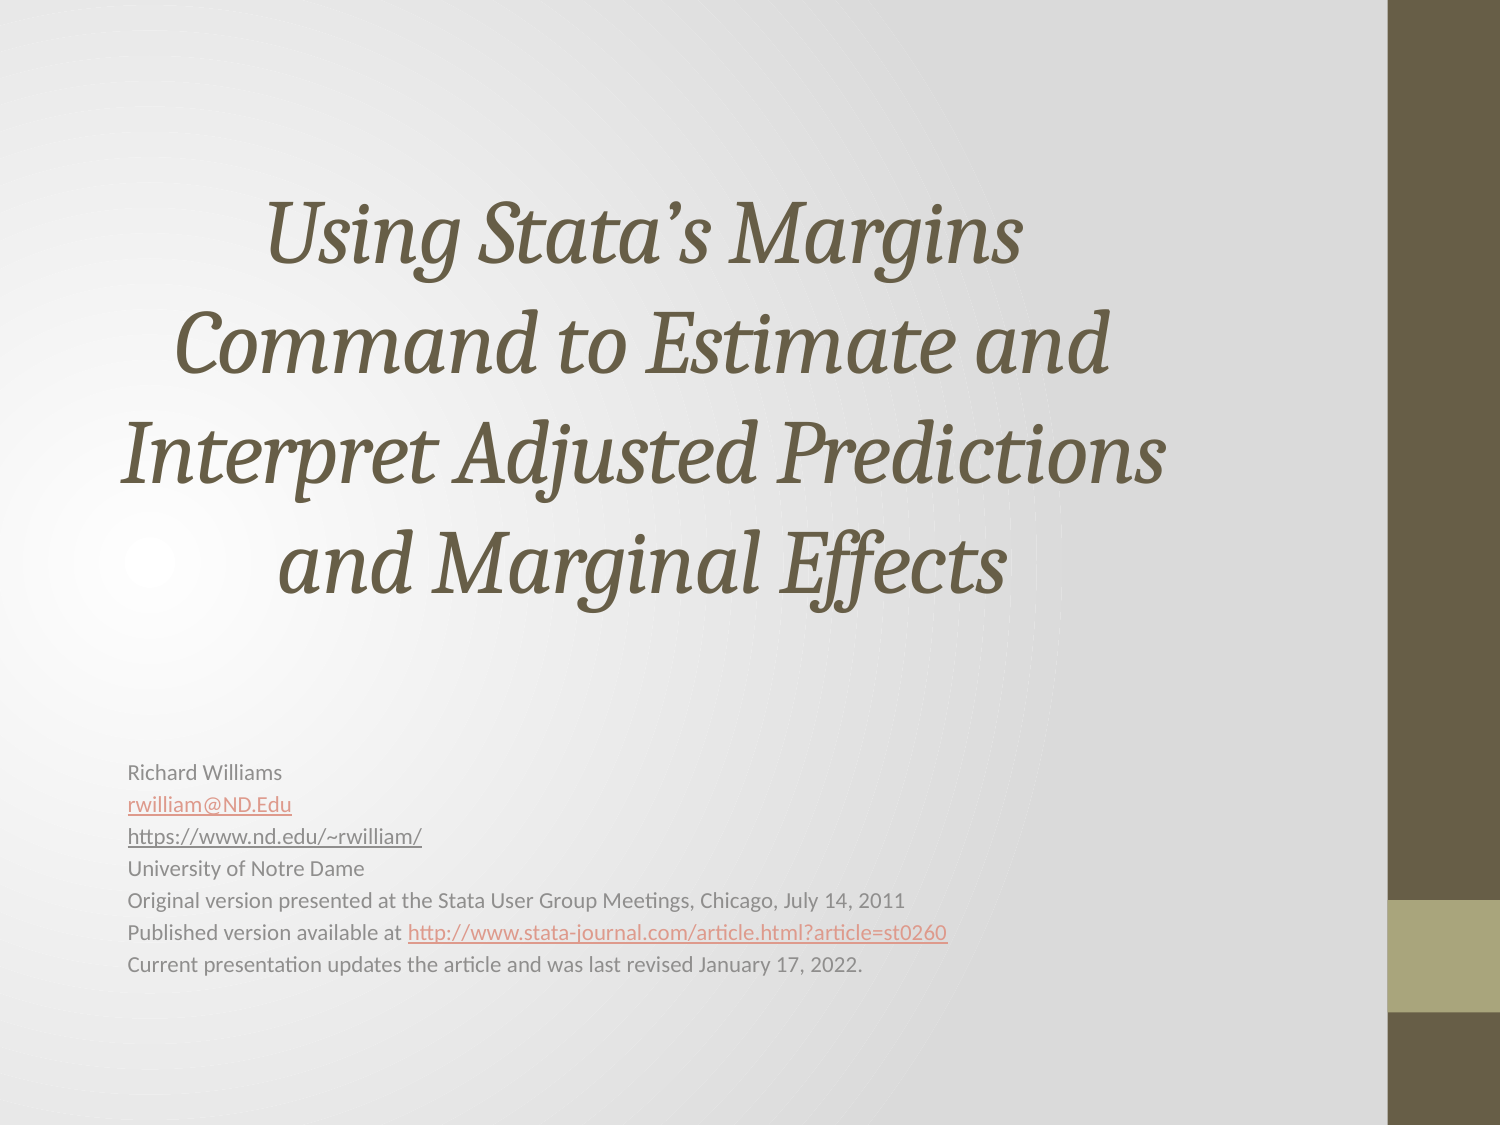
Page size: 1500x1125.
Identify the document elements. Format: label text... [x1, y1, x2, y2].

title Using Stata’s Margins Command to Estimate and Interpret Adjusted Predictions and Marginal Effects [99, 87, 1187, 730]
subtitle Richard Williams rwilliam@ND.Edu https://www.nd.edu/~rwilliam/ University of Notre Dame Original version presented at the Stata User Group Meetings, Chicago, July 14, 2011 Published version available at http://www.stata-journal.com/article.html?article=st0260 Current presentation updates the article and was last revised January 17, 2022. [112, 750, 1173, 988]
